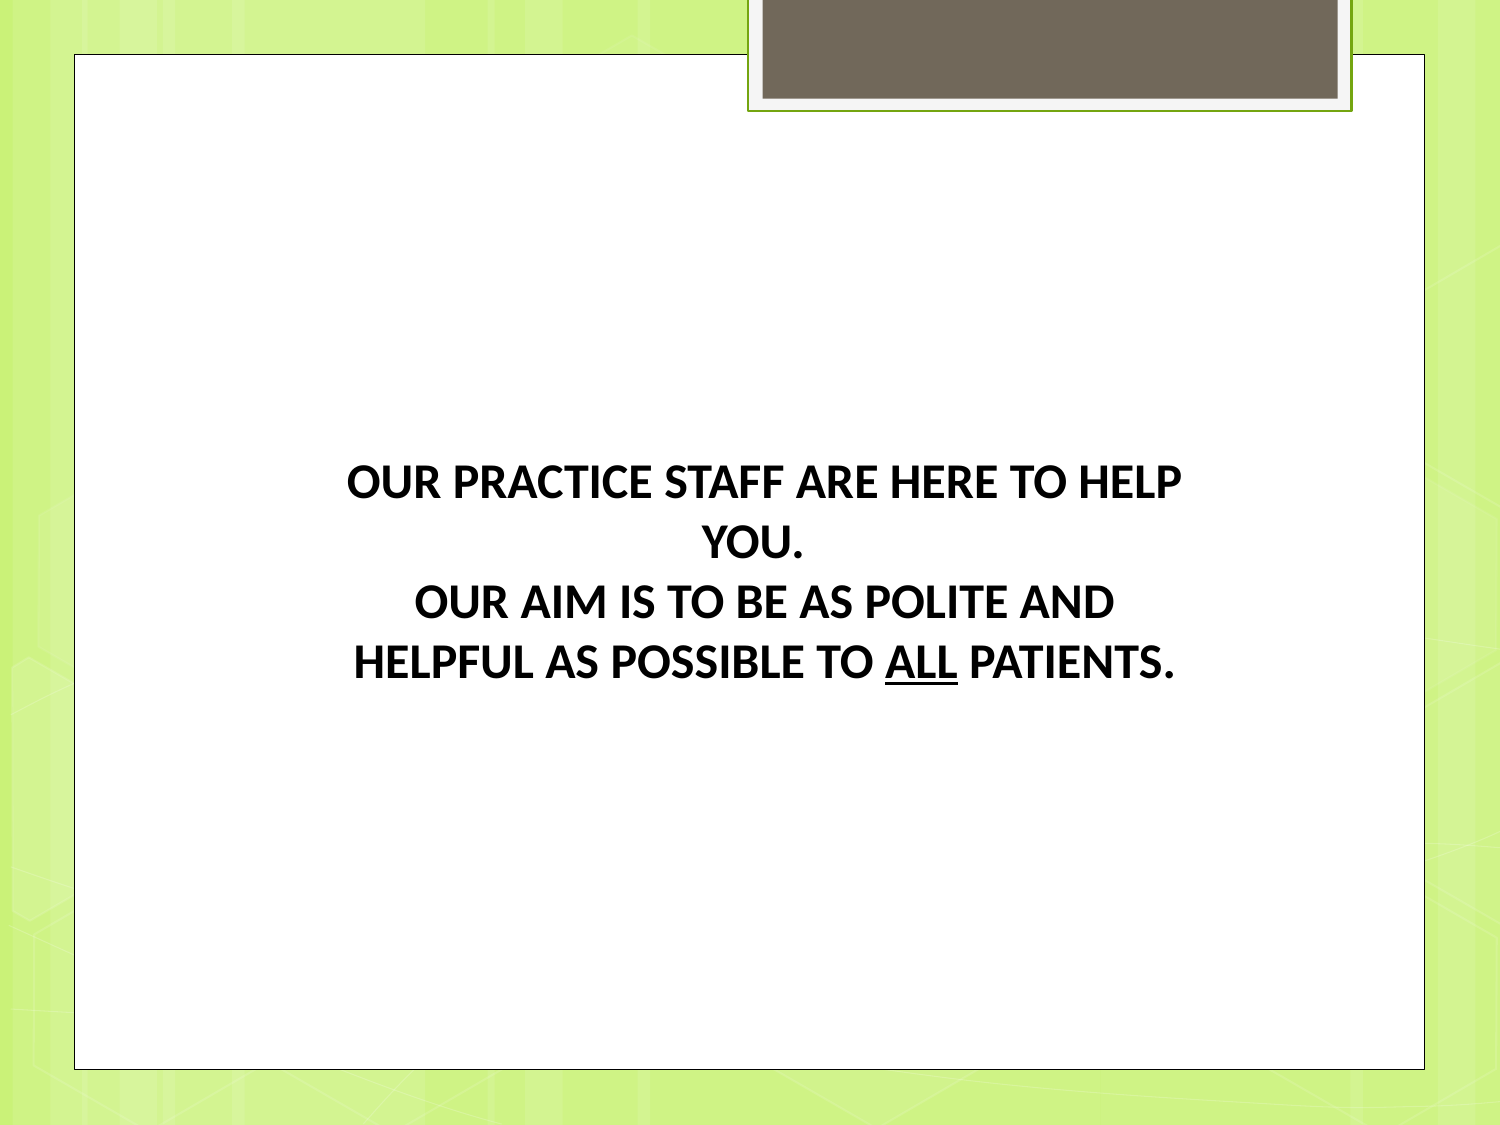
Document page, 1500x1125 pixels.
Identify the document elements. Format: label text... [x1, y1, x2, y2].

text_box OUR PRACTICE STAFF ARE HERE TO HELP YOU. OUR AIM IS TO BE AS POLITE AND HELPFUL AS POSSIBLE TO ALL PATIENTS. [324, 441, 1205, 741]
